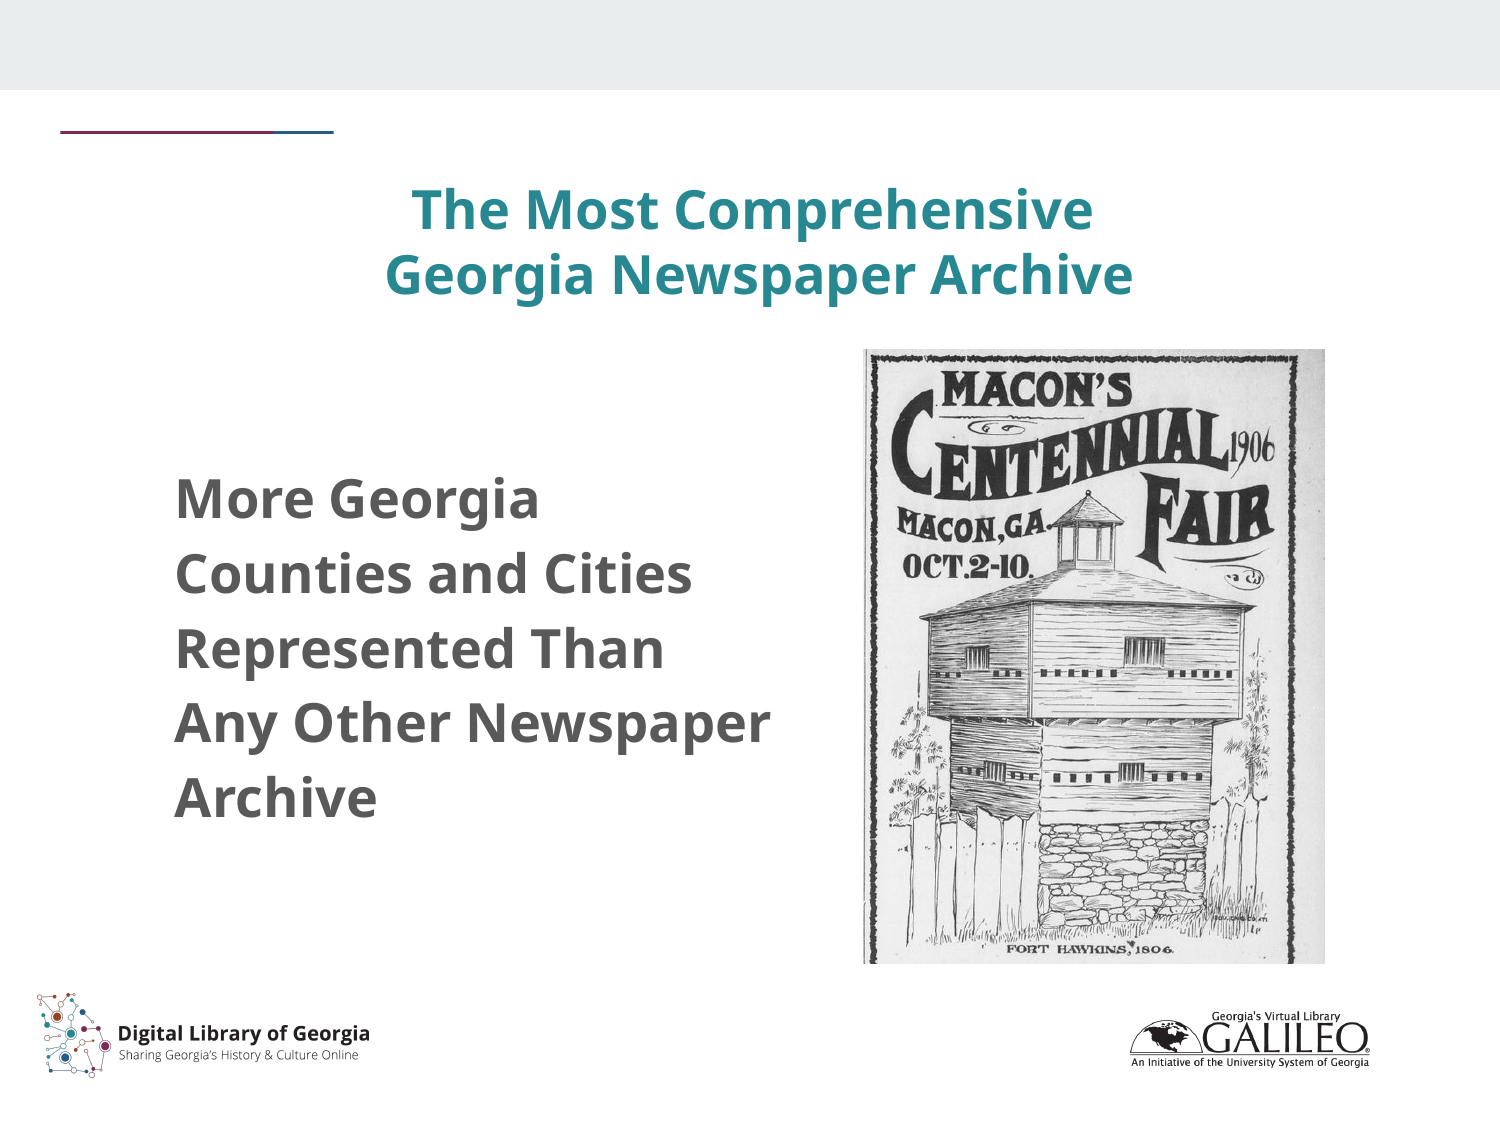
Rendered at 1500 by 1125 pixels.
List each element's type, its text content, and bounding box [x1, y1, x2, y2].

picture [1130, 1011, 1370, 1069]
picture [862, 348, 1325, 964]
title The Most Comprehensive Georgia Newspaper Archive [119, 160, 1401, 295]
picture [37, 993, 369, 1078]
list More Georgia Counties and Cities Represented Than Any Other Newspaper Archive [160, 439, 792, 907]
